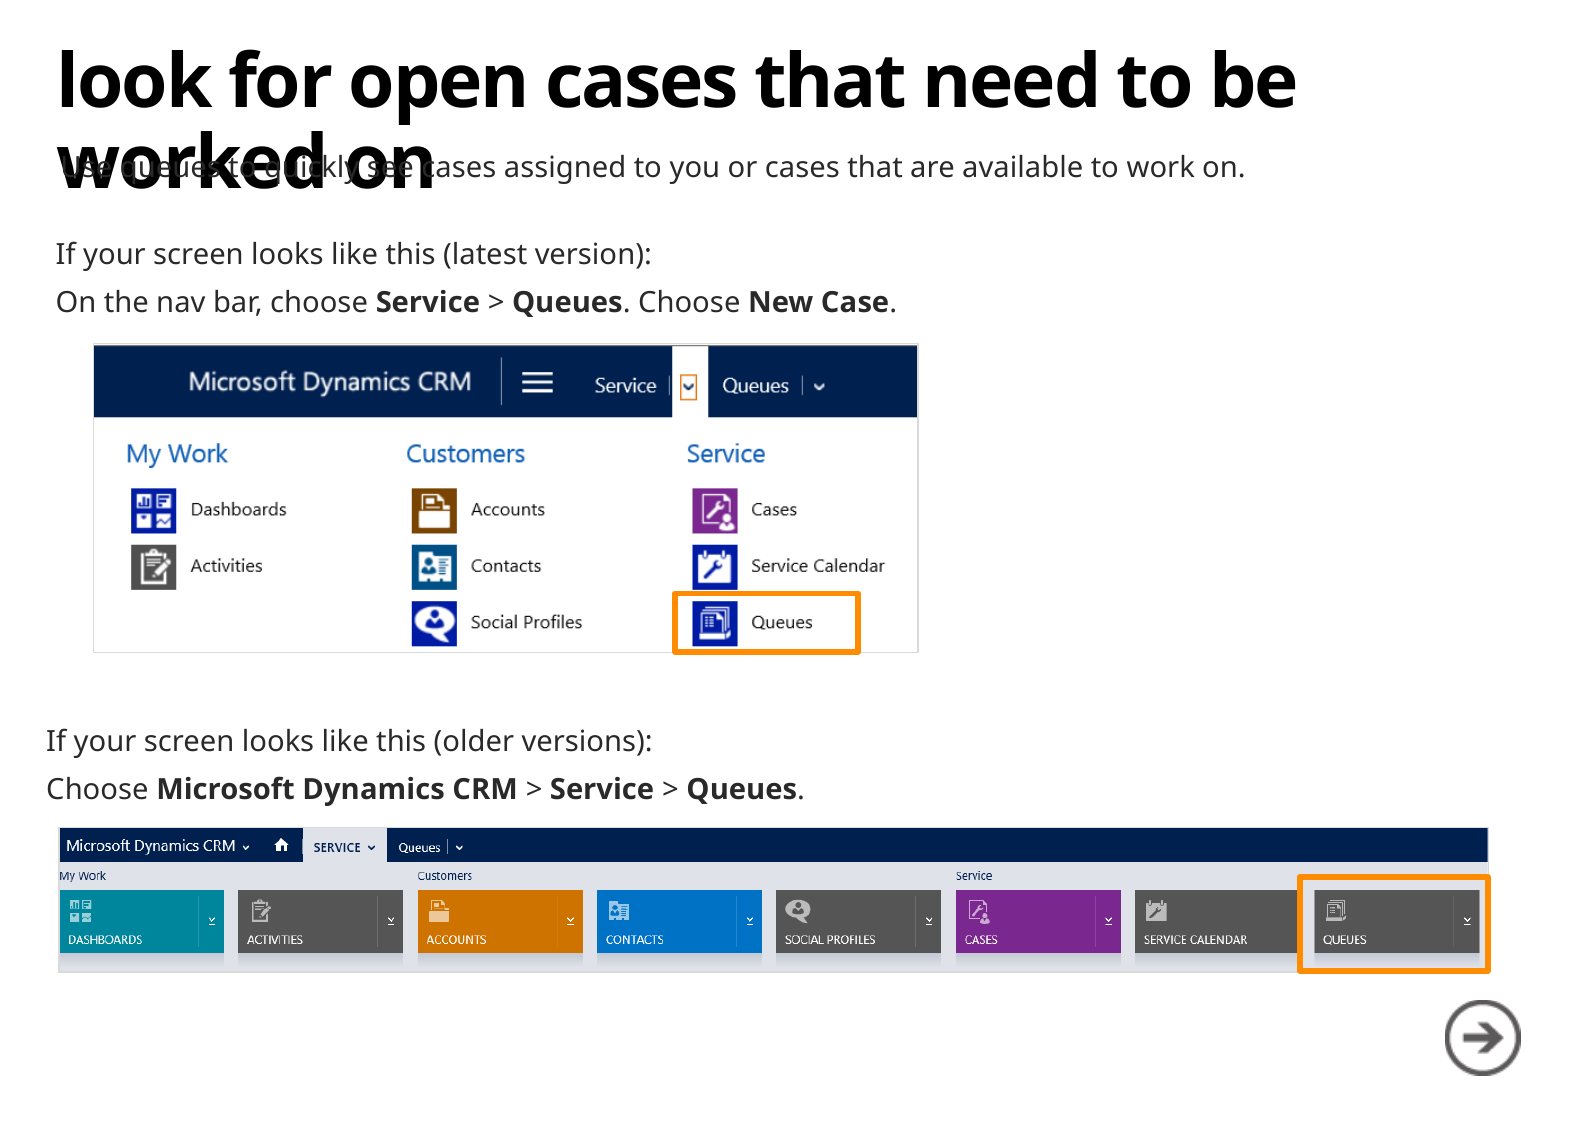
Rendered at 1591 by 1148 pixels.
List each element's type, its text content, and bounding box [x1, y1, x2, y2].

text_box Use queues to quickly see cases assigned to you or cases that are available to work on. [45, 140, 1425, 191]
title look for open cases that need to be worked on [32, 42, 1591, 125]
picture [1445, 1000, 1521, 1076]
text_box If your screen looks like this (older versions): Choose Microsoft Dynamics CRM > Service > Queues. [31, 715, 828, 813]
picture [93, 344, 918, 653]
picture [59, 828, 1488, 972]
text_box If your screen looks like this (latest version): On the nav bar, choose Service > Queues. Choose New Case. [40, 228, 1536, 326]
